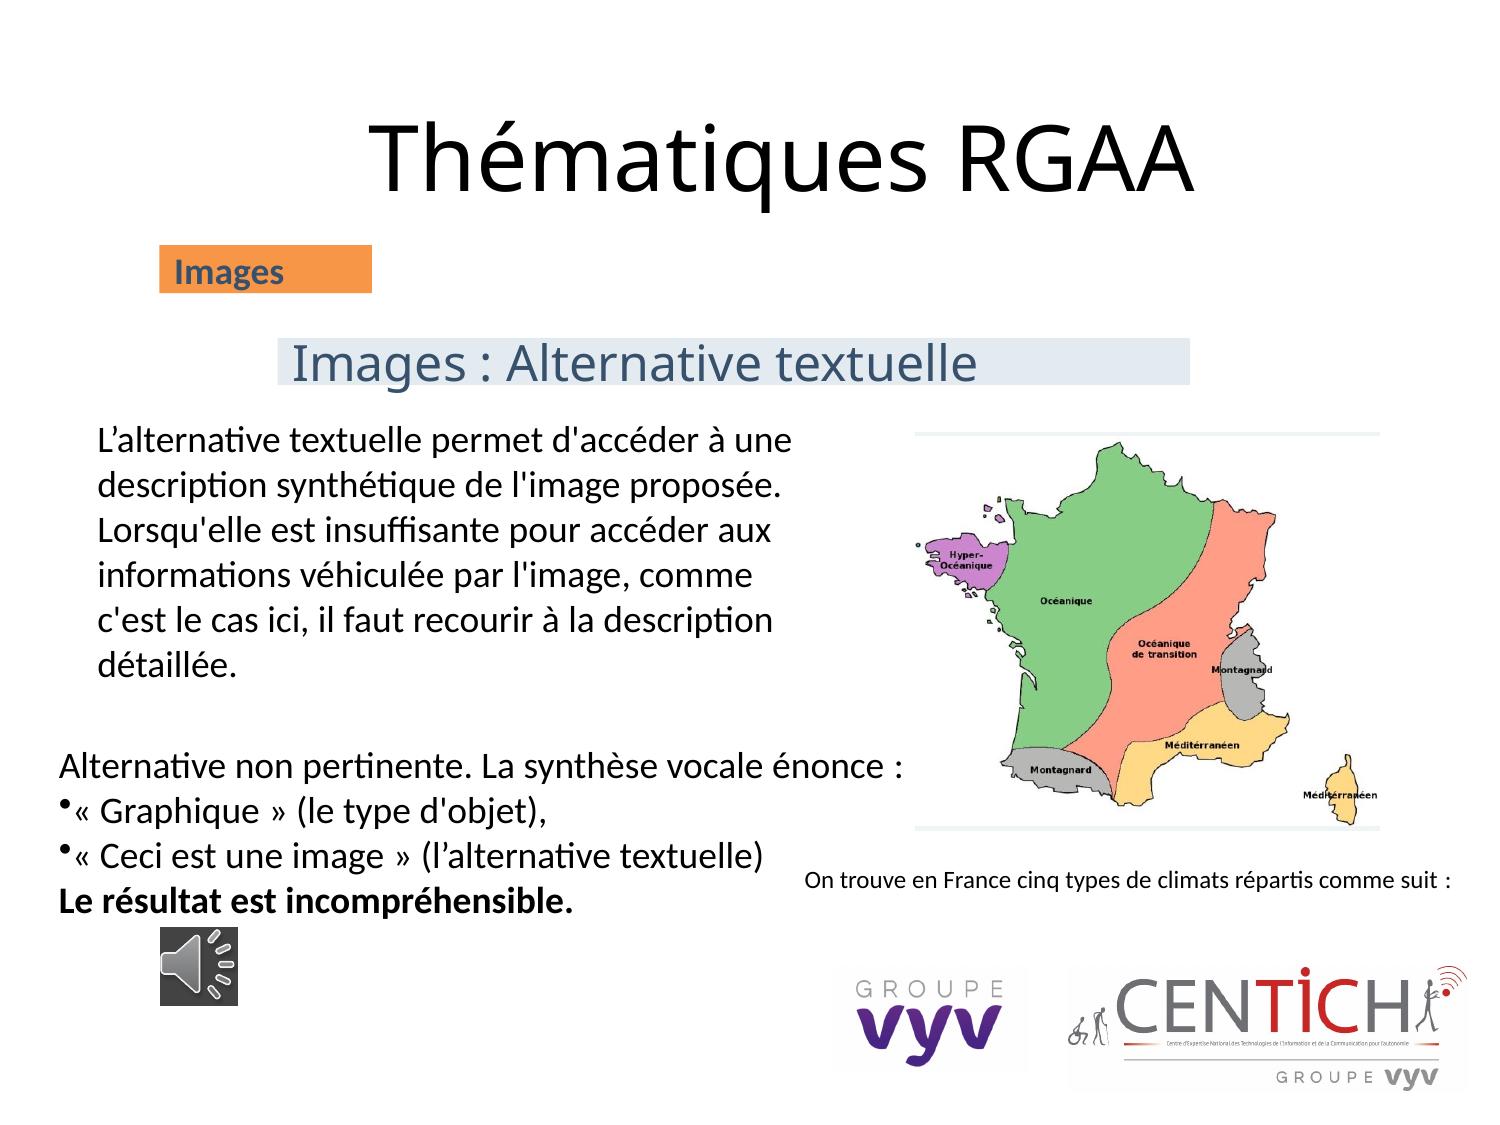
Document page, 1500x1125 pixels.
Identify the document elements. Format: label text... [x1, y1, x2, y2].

title Thématiques RGAA [64, 31, 1500, 279]
text_box Images : Alternative textuelle [277, 337, 1191, 385]
text_box L’alternative textuelle permet d'accéder à une description synthétique de l'image proposée. Lorsqu'elle est insuffisante pour accéder aux informations véhiculée par l'image, comme c'est le cas ici, il faut recourir à la description détaillée. [82, 407, 833, 692]
picture [159, 926, 240, 1007]
text_box Alternative non pertinente. La synthèse vocale énonce : « Graphique » (le type d'objet), « Ceci est une image » (l’alternative textuelle) Le résultat est incompréhensible. [43, 733, 920, 929]
picture [832, 966, 1030, 1073]
picture [915, 432, 1380, 831]
text_box Images [159, 245, 372, 294]
text_box On trouve en France cinq types de climats répartis comme suit : [920, 856, 1467, 902]
picture [1068, 966, 1467, 1091]
